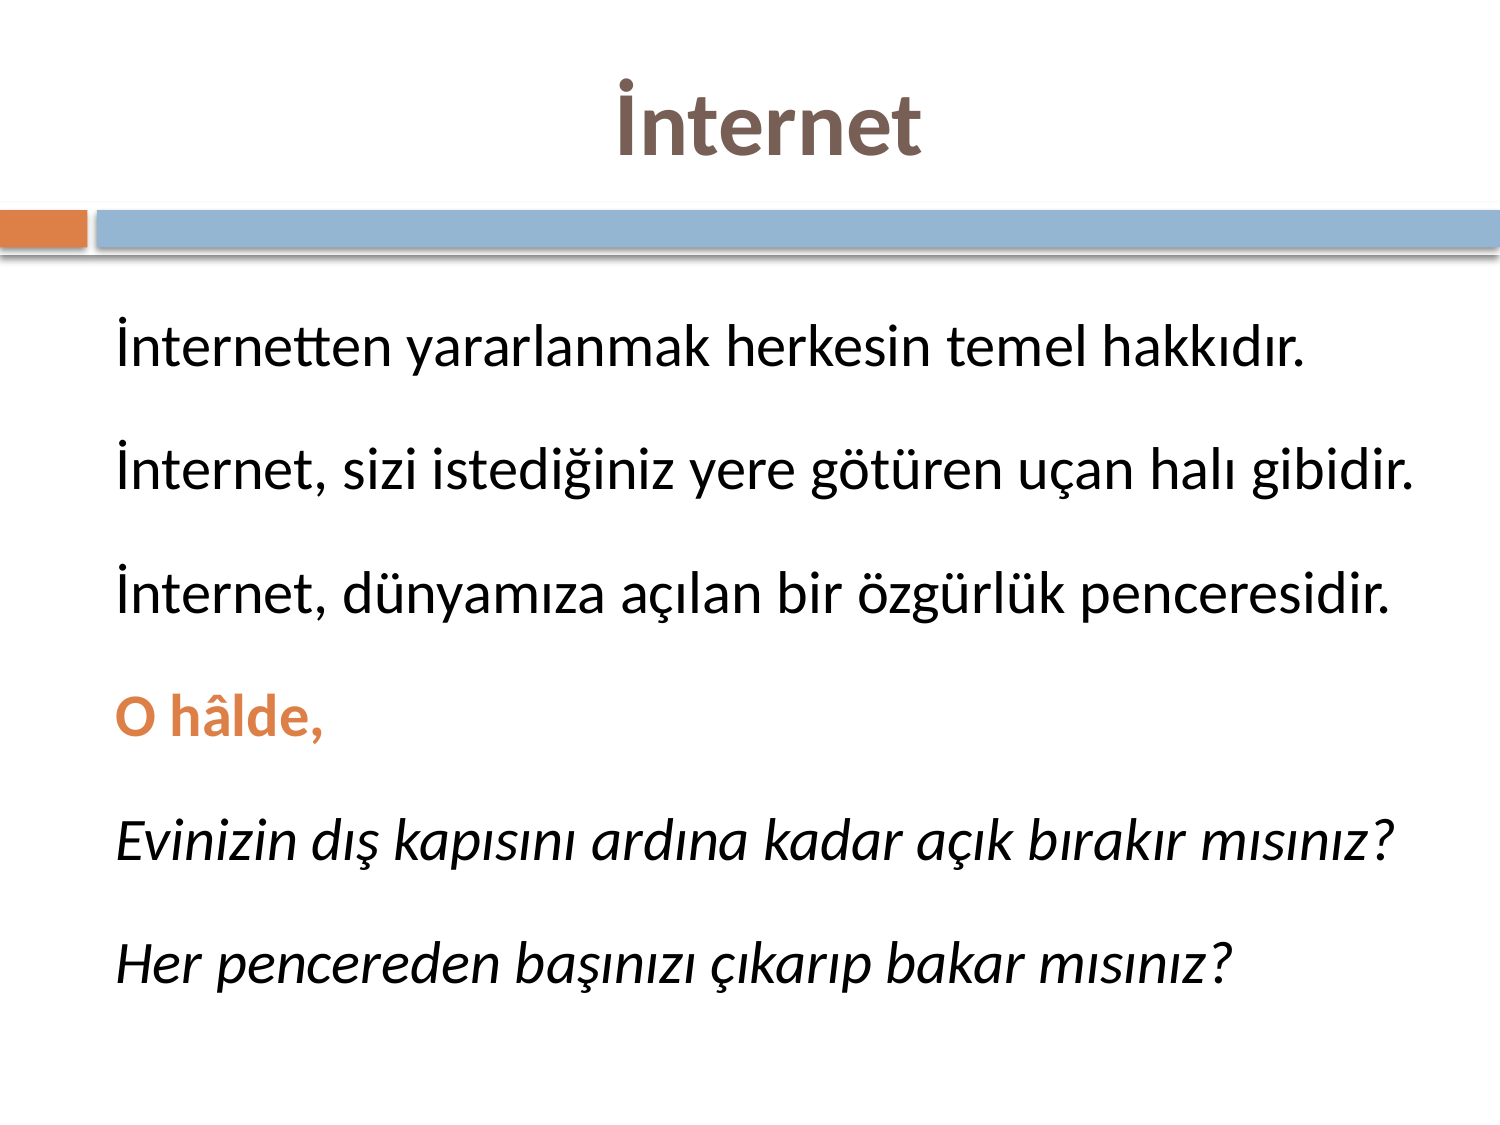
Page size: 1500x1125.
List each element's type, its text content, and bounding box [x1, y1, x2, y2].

list İnternetten yararlanmak herkesin temel hakkıdır. İnternet, sizi istediğiniz yere götüren uçan halı gibidir. İnternet, dünyamıza açılan bir özgürlük penceresidir. O hâlde, Evinizin dış kapısını ardına kadar açık bırakır mısınız? Her pencereden başınızı çıkarıp bakar mısınız? [100, 262, 1438, 1079]
title İnternet [100, 37, 1438, 200]
